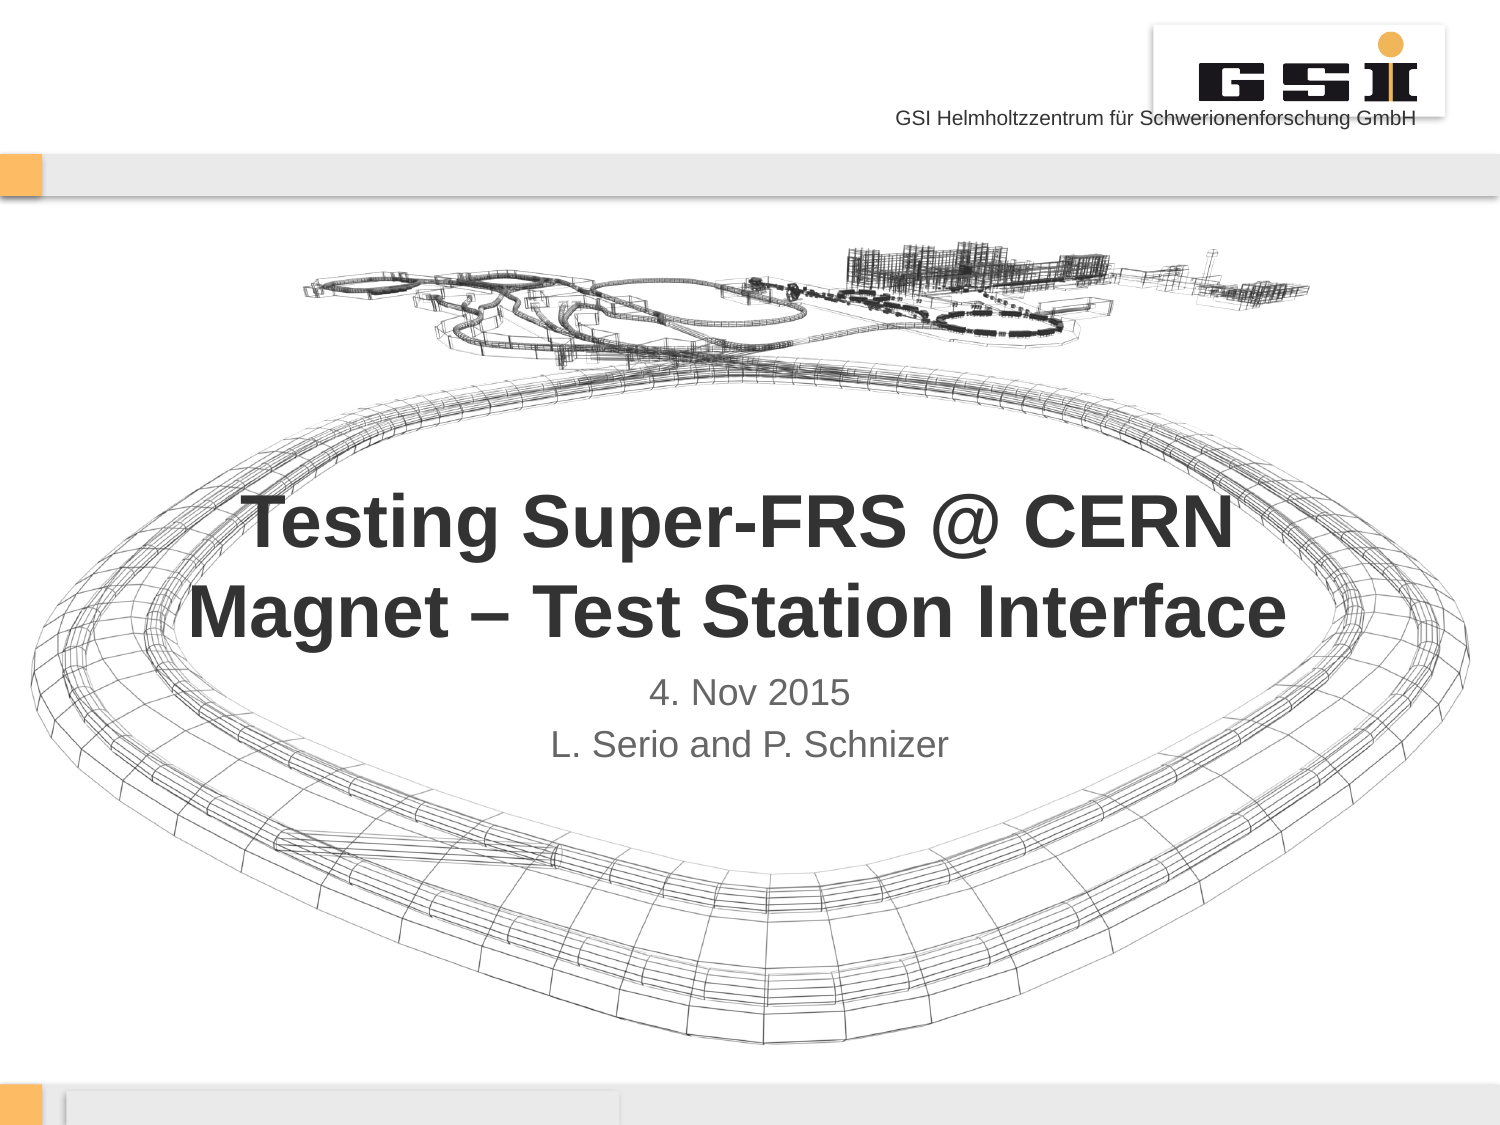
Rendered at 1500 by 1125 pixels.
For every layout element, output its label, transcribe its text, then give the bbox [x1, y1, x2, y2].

picture [1197, 29, 1419, 104]
picture [18, 232, 1483, 1062]
subtitle 4. Nov 2015 L. Serio and P. Schnizer [225, 660, 1275, 773]
title Testing Super-FRS @ CERN Magnet – Test Station Interface [151, 532, 1326, 661]
